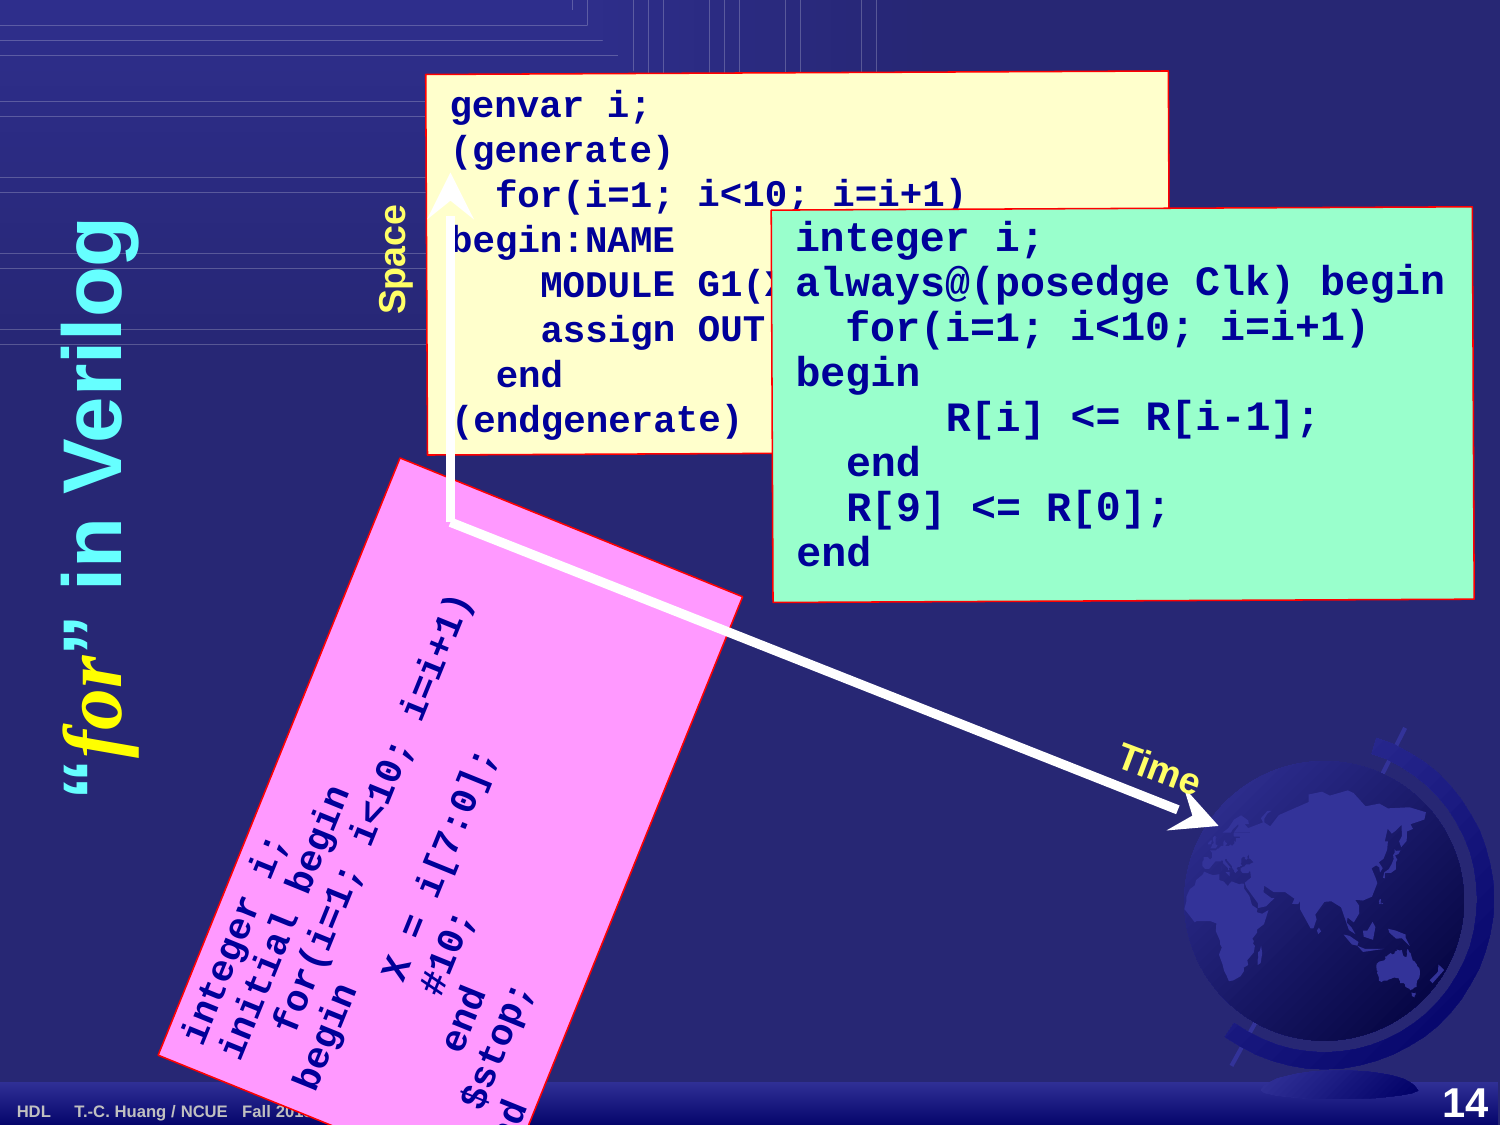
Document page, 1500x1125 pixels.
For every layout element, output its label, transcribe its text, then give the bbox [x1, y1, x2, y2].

text_box “for” in Verilog [30, 148, 146, 868]
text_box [265, 36, 1474, 1125]
